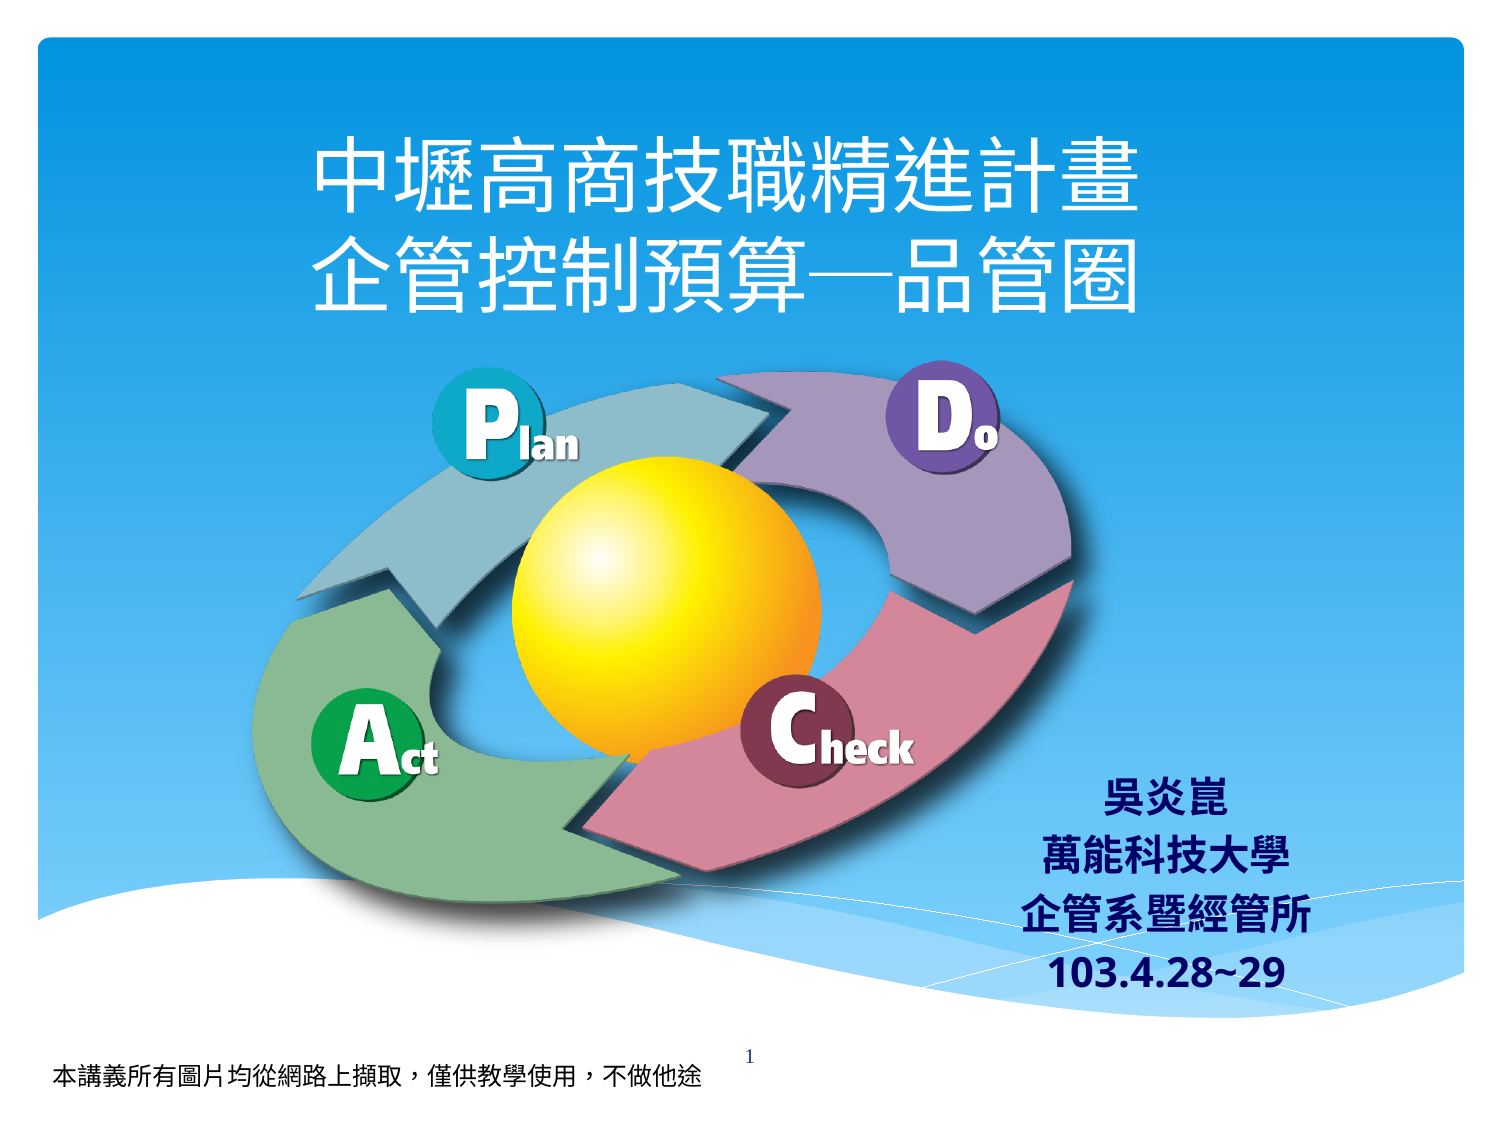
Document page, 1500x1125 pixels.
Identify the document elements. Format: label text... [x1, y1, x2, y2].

subtitle 吳炎崑 萬能科技大學 企管系暨經管所 103.4.28~29 [868, 763, 1465, 1026]
picture [231, 349, 1129, 960]
table_cell 28 [223, 510, 227, 555]
slide_number 1 [654, 1025, 846, 1086]
title 中壢高商技職精進計畫 企管控制預算─品管圈 [88, 90, 1364, 331]
